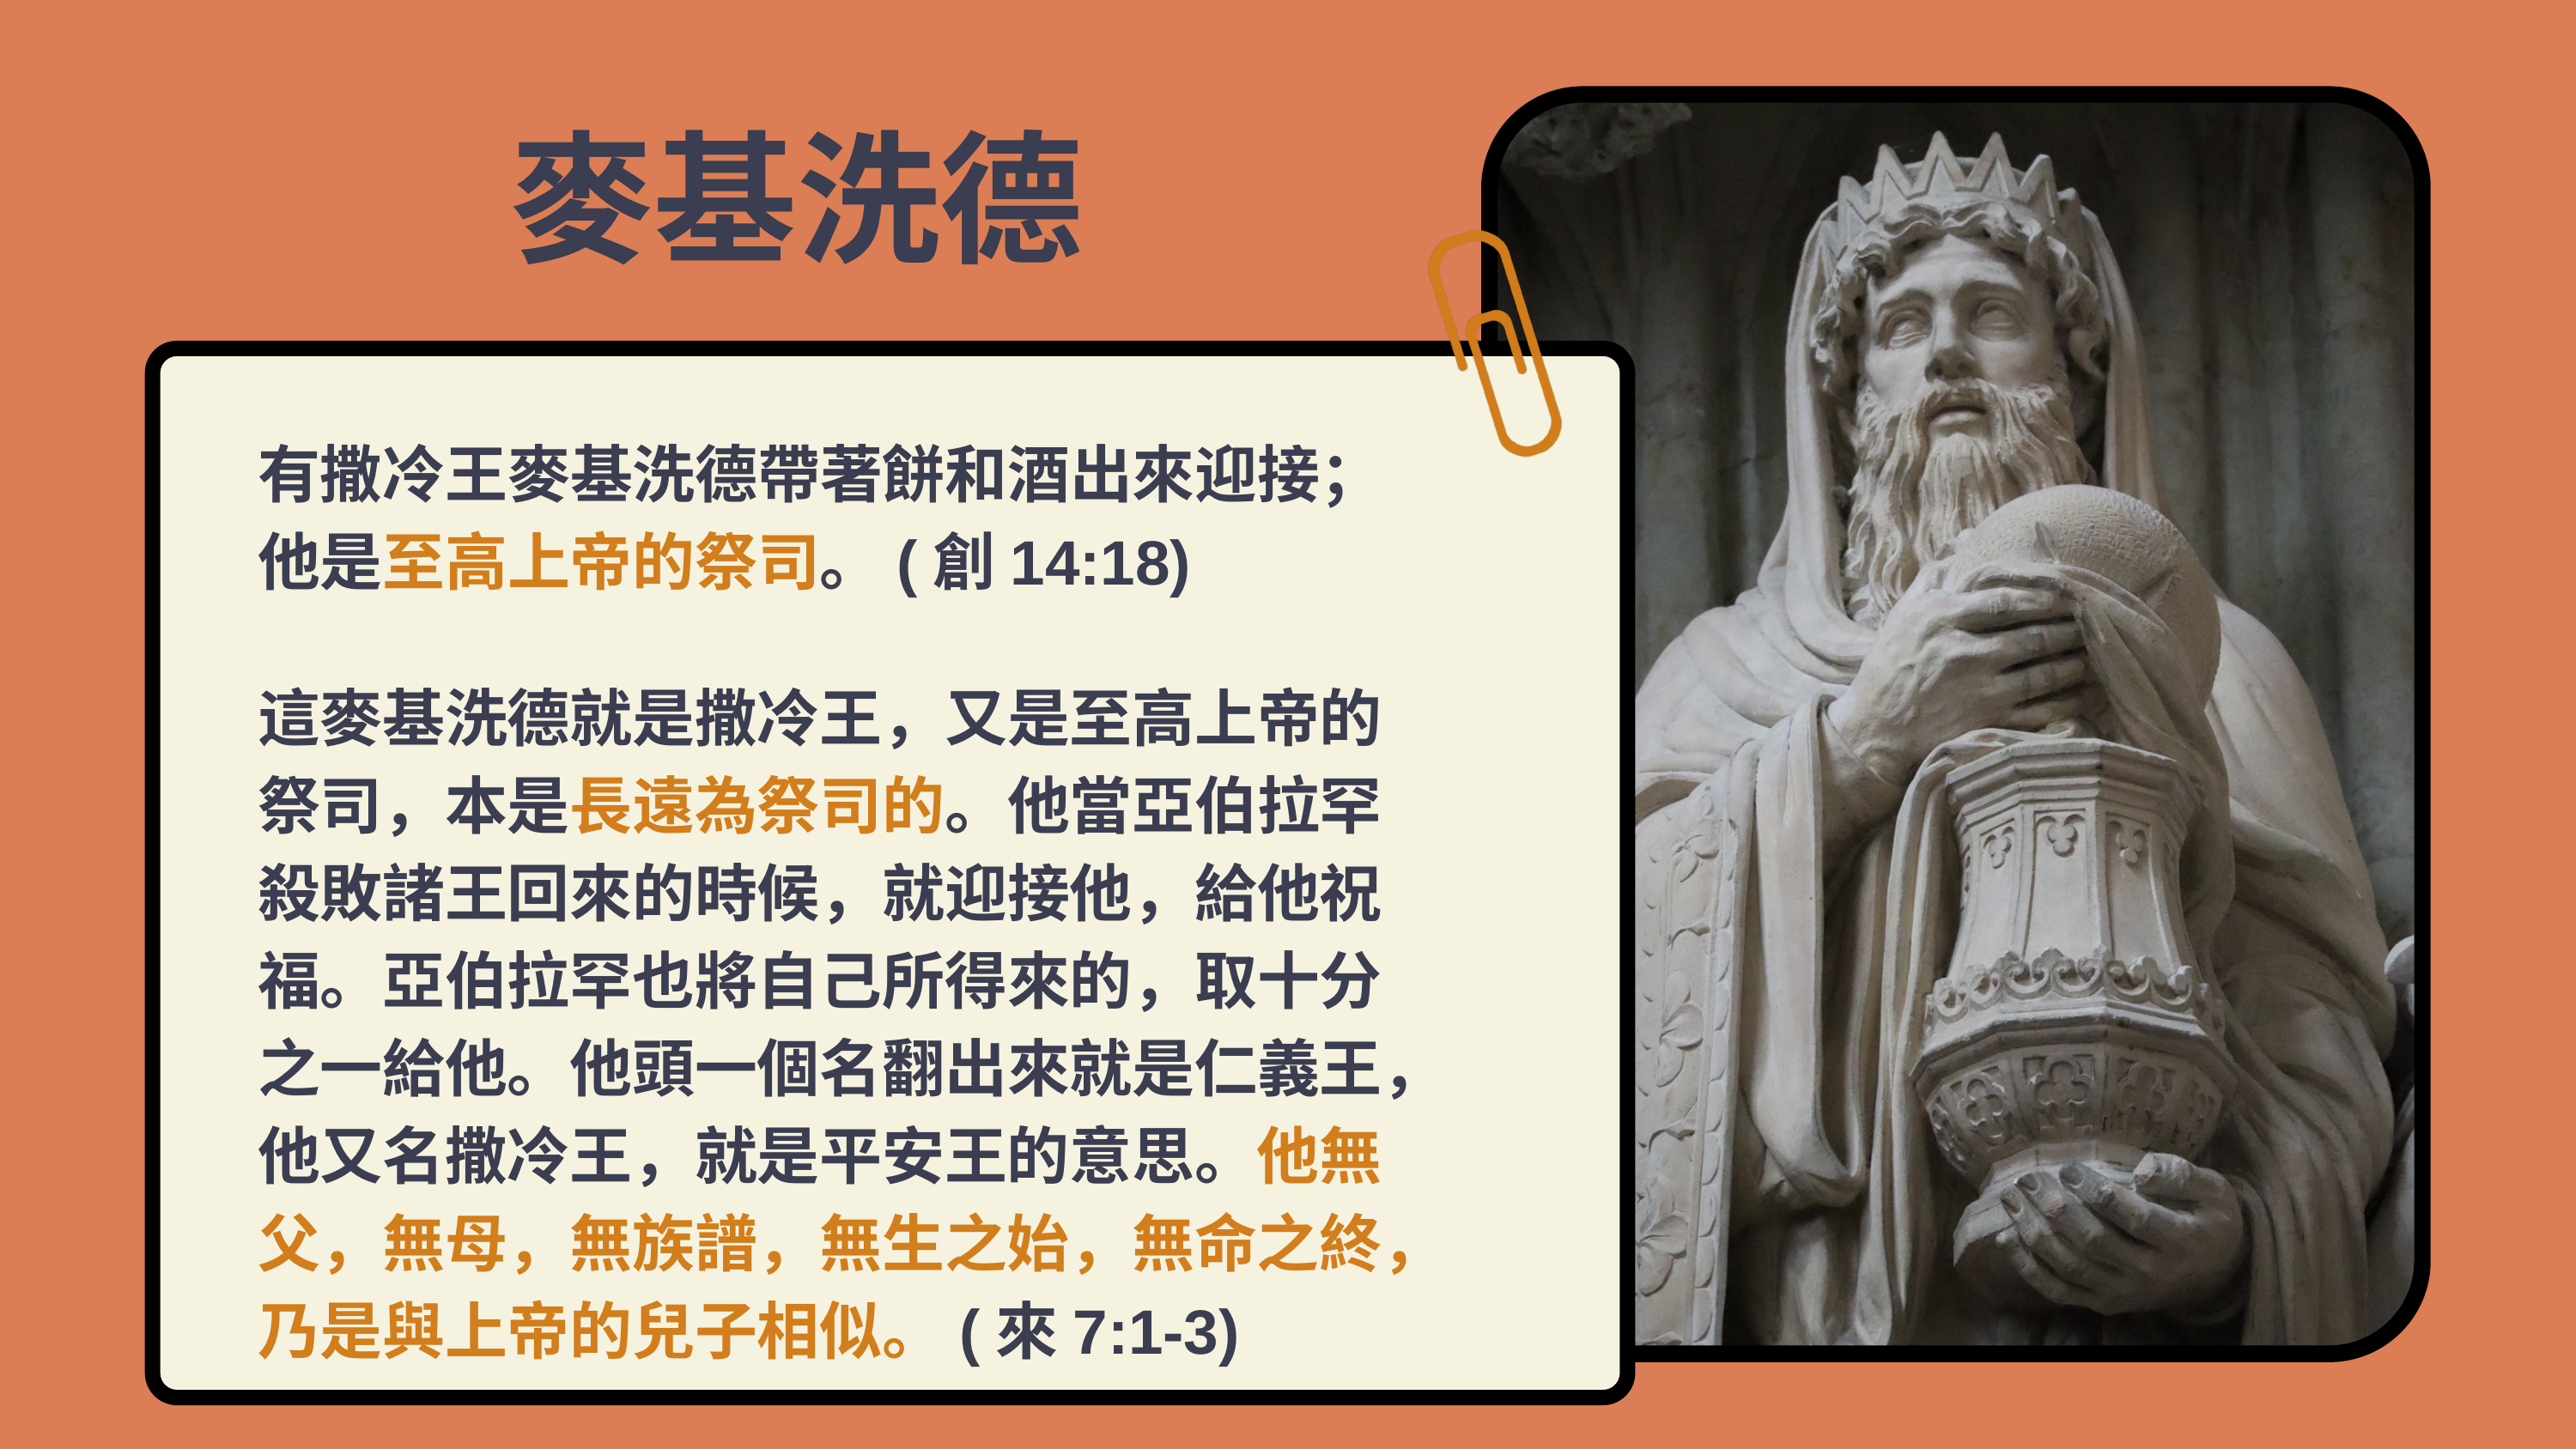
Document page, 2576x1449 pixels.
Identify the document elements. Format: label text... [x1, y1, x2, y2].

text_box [144, 340, 1636, 1406]
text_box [1480, 86, 2432, 1363]
text_box 麥基洗德 [200, 80, 1394, 281]
picture [1373, 208, 1589, 447]
